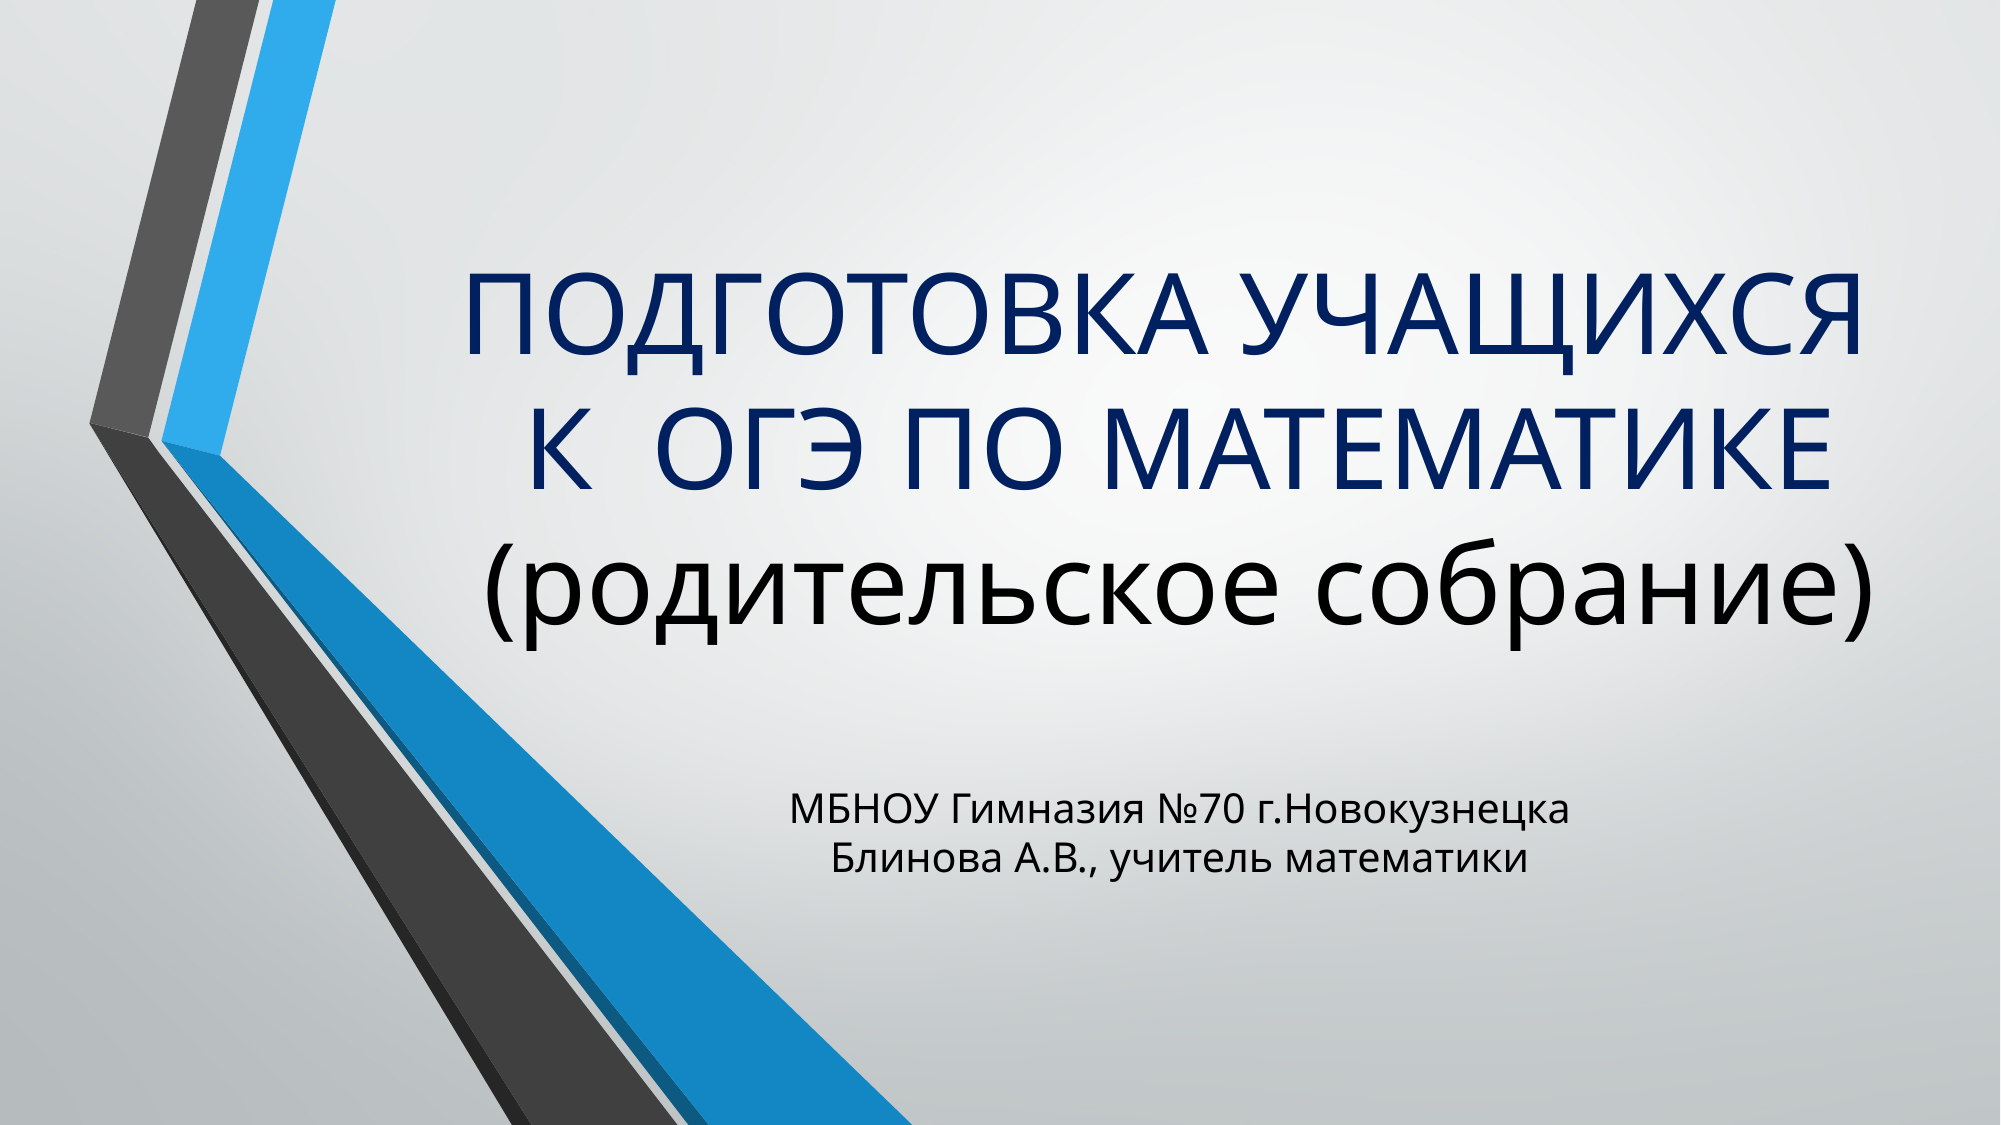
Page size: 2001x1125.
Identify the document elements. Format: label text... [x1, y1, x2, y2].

title ПОДГОТОВКА УЧАЩИХСЯ К ОГЭ ПО МАТЕМАТИКЕ (родительское собрание) МБНОУ Гимназия №70 г.Новокузнецка Блинова А.В., учитель математики [415, 52, 1944, 1037]
